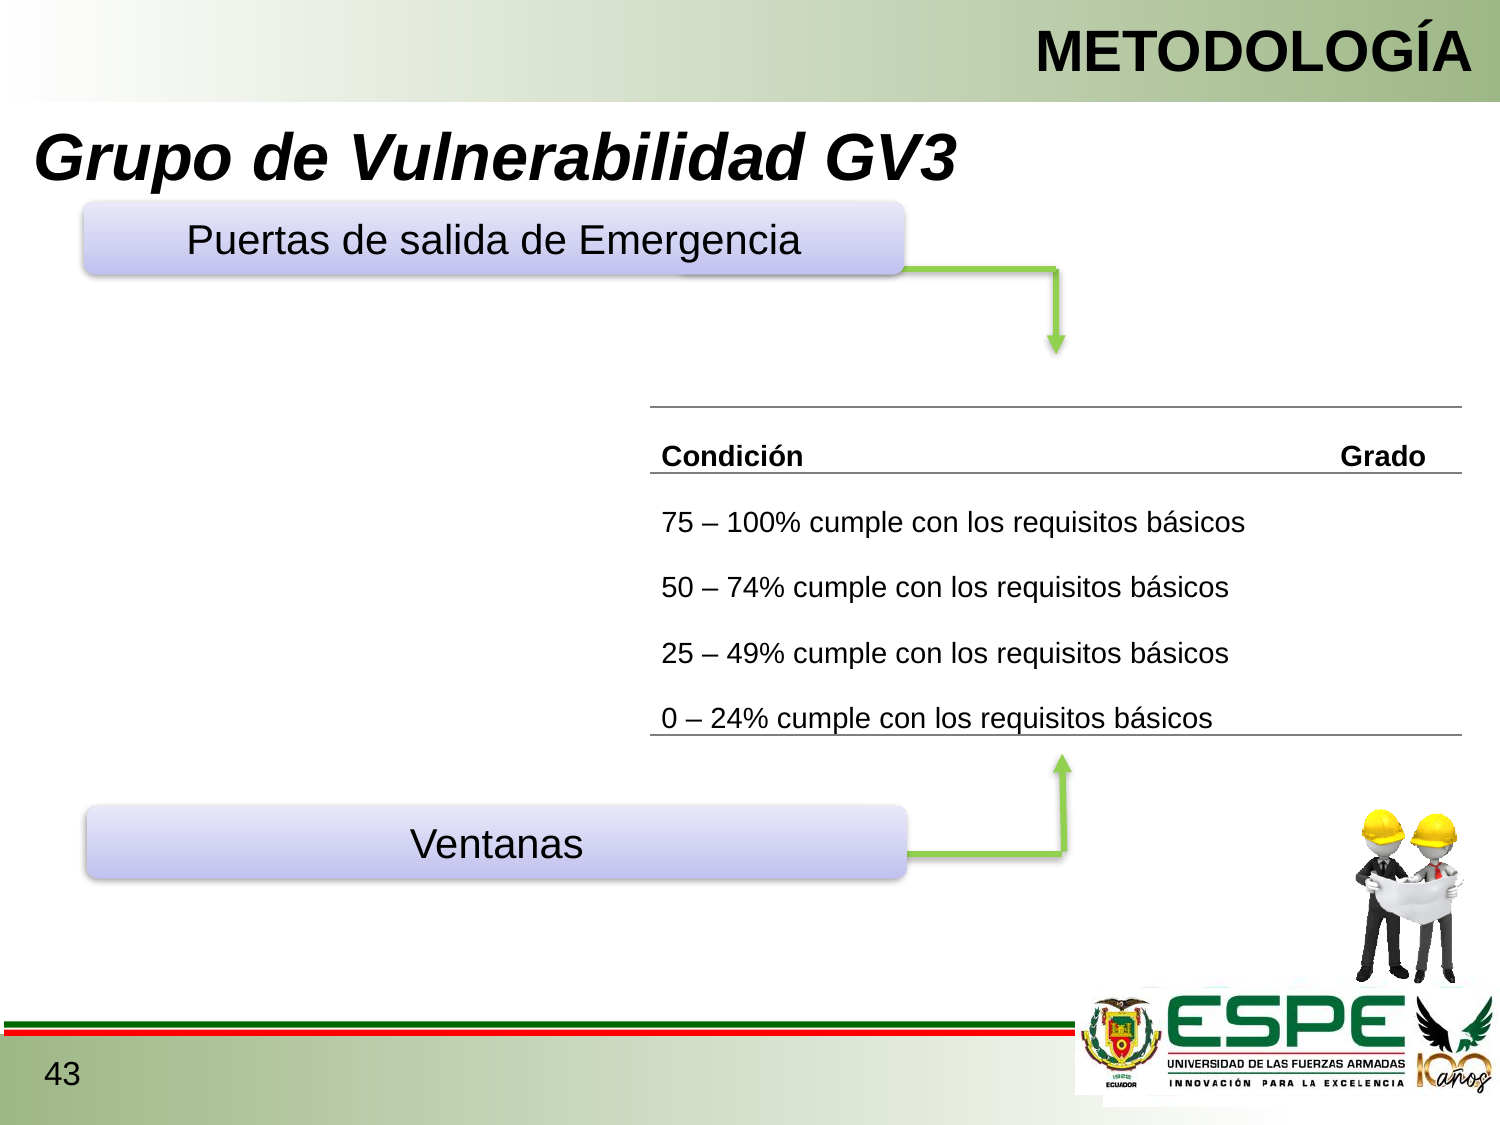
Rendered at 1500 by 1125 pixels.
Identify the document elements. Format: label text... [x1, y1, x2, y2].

title Grupo de Vulnerabilidad GV3 [18, 106, 1037, 236]
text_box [1061, 753, 1065, 852]
picture [1075, 805, 1500, 1107]
text_box METODOLOGÍA [1009, 6, 1500, 108]
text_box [86, 805, 908, 879]
text_box 43 [29, 1044, 100, 1125]
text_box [83, 201, 905, 275]
